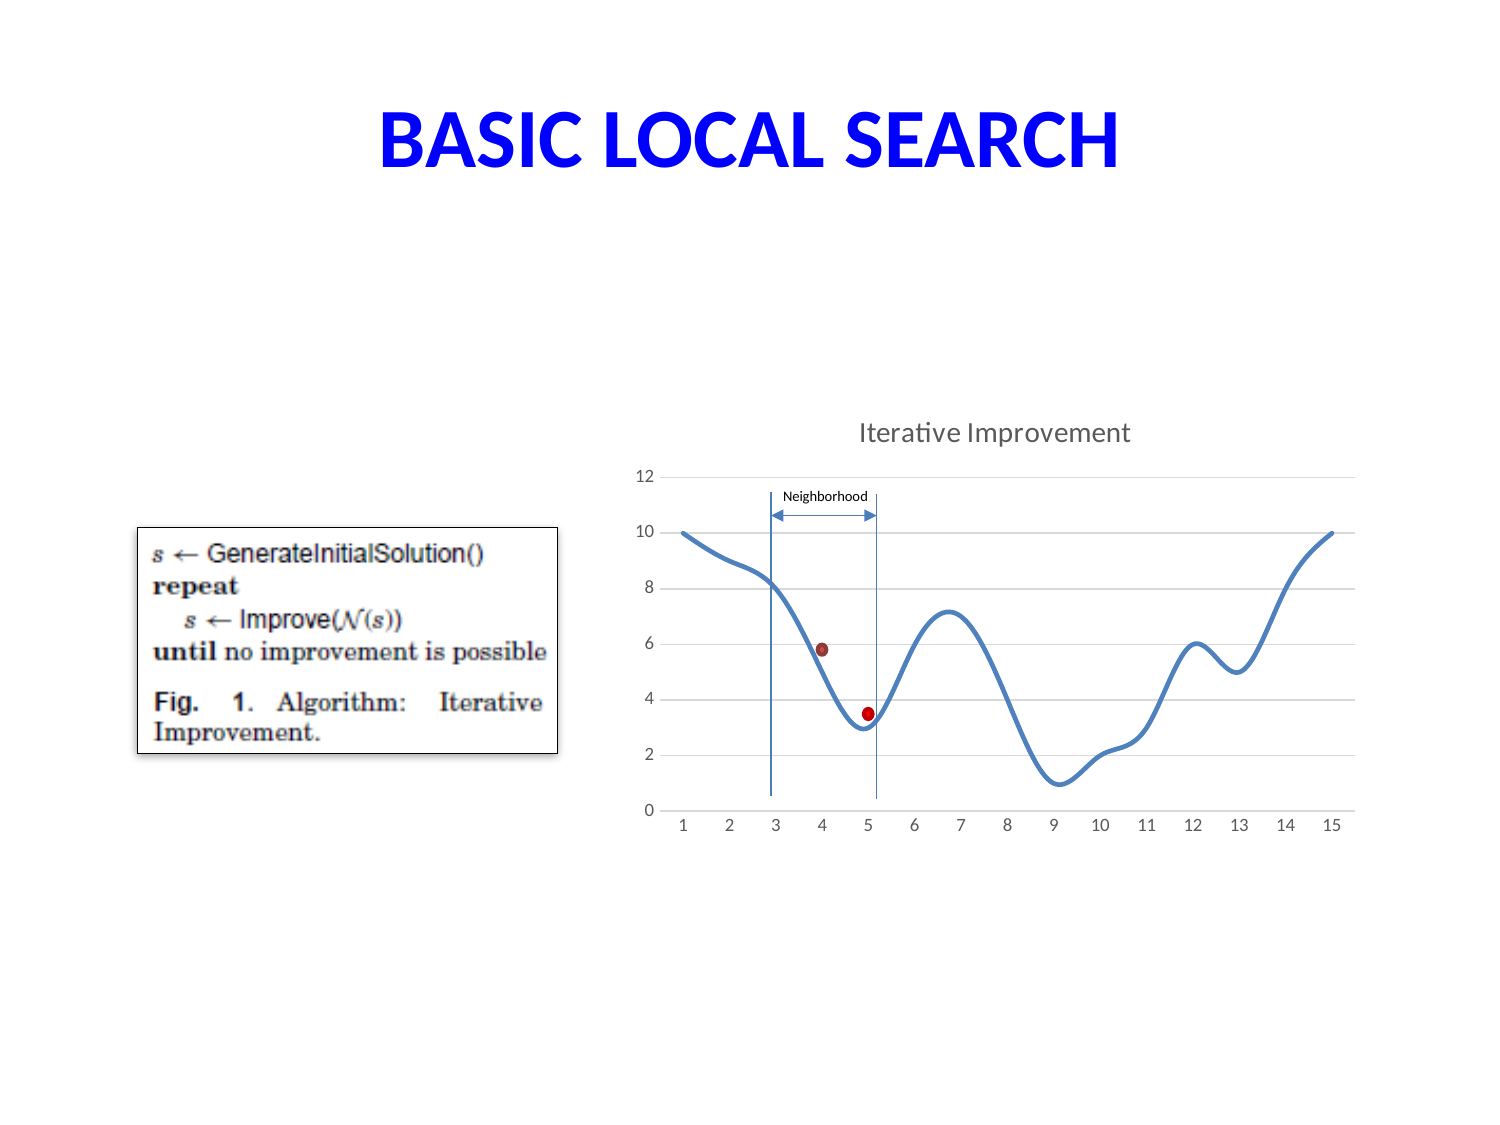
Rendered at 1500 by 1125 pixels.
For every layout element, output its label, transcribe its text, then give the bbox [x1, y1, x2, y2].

title BASIC LOCAL SEARCH [75, 75, 1425, 193]
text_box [768, 479, 894, 799]
picture [136, 527, 558, 754]
chart [619, 394, 1371, 846]
